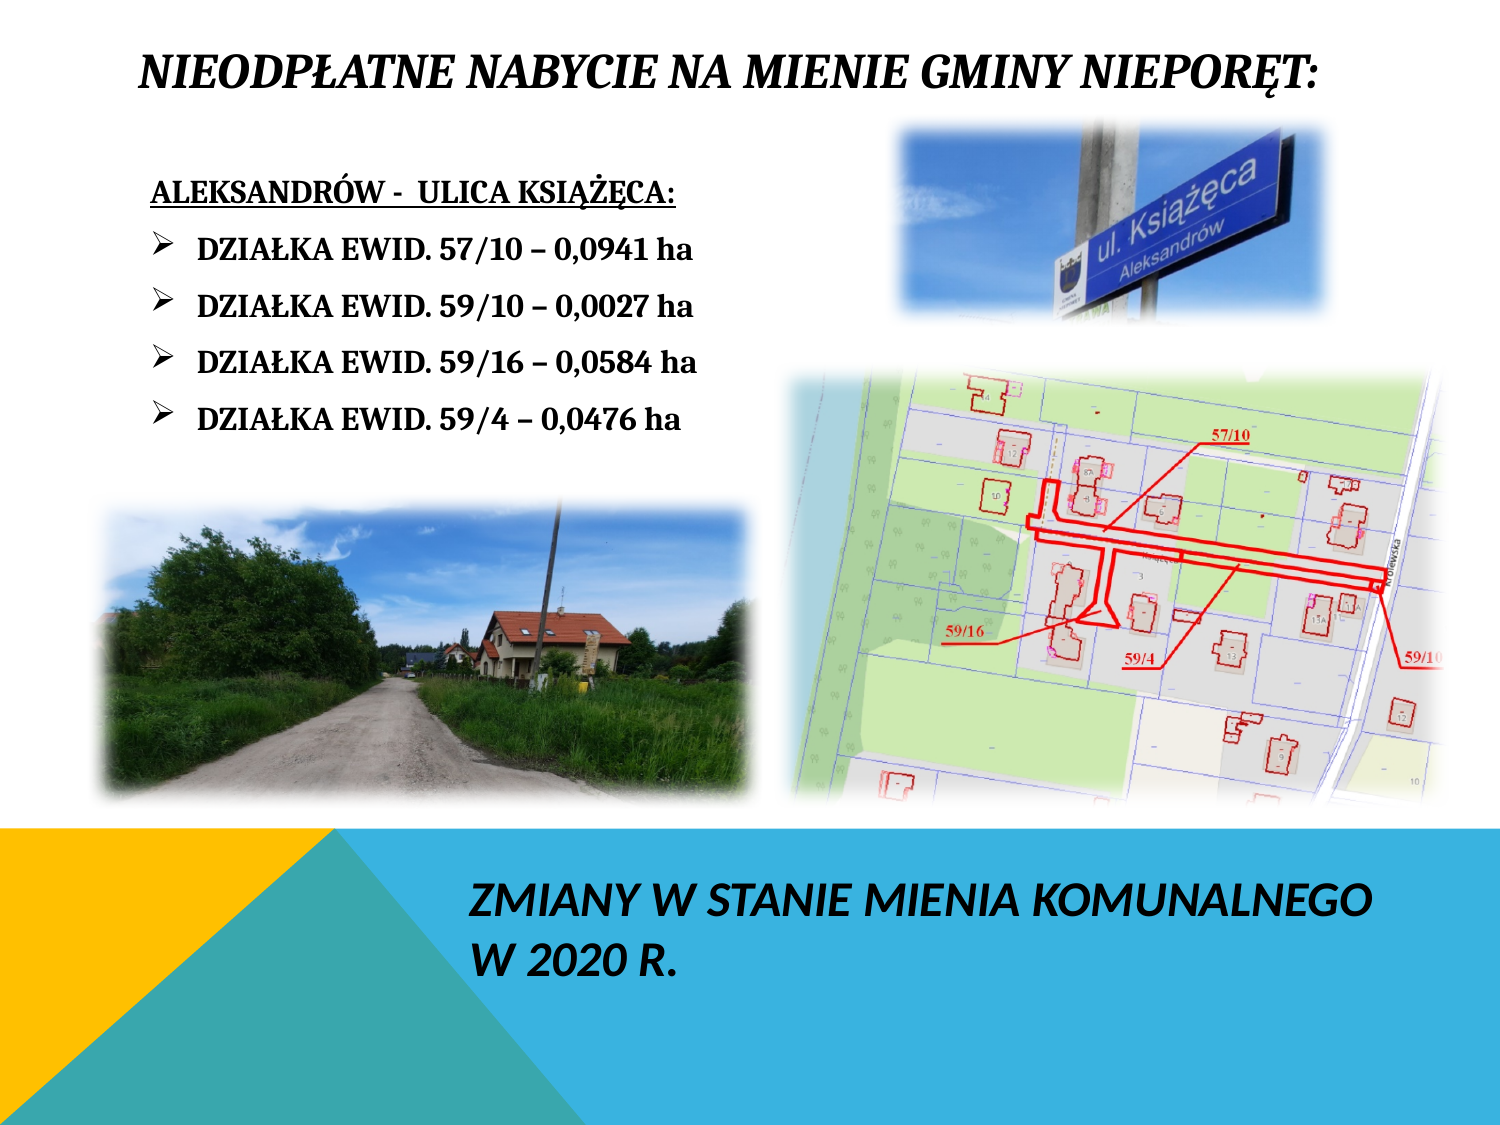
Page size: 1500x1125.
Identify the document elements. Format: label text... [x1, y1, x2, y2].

picture [87, 492, 763, 810]
list ALEKSANDRÓW - ULICA KSIĄŻĘCA: DZIAŁKA EWID. 57/10 – 0,0941 ha DZIAŁKA EWID. 59/10 – 0,0027 ha DZIAŁKA EWID. 59/16 – 0,0584 ha DZIAŁKA EWID. 59/4 – 0,0476 ha [135, 106, 739, 480]
picture [773, 361, 1451, 810]
picture [884, 113, 1340, 329]
title ZMIANY W STANIE MIENIA KOMUNALNEGO W 2020 R. [454, 881, 1500, 972]
text_box NIEODPŁATNE NABYCIE NA MIENIE GMINY NIEPORĘT: [123, 30, 1353, 106]
